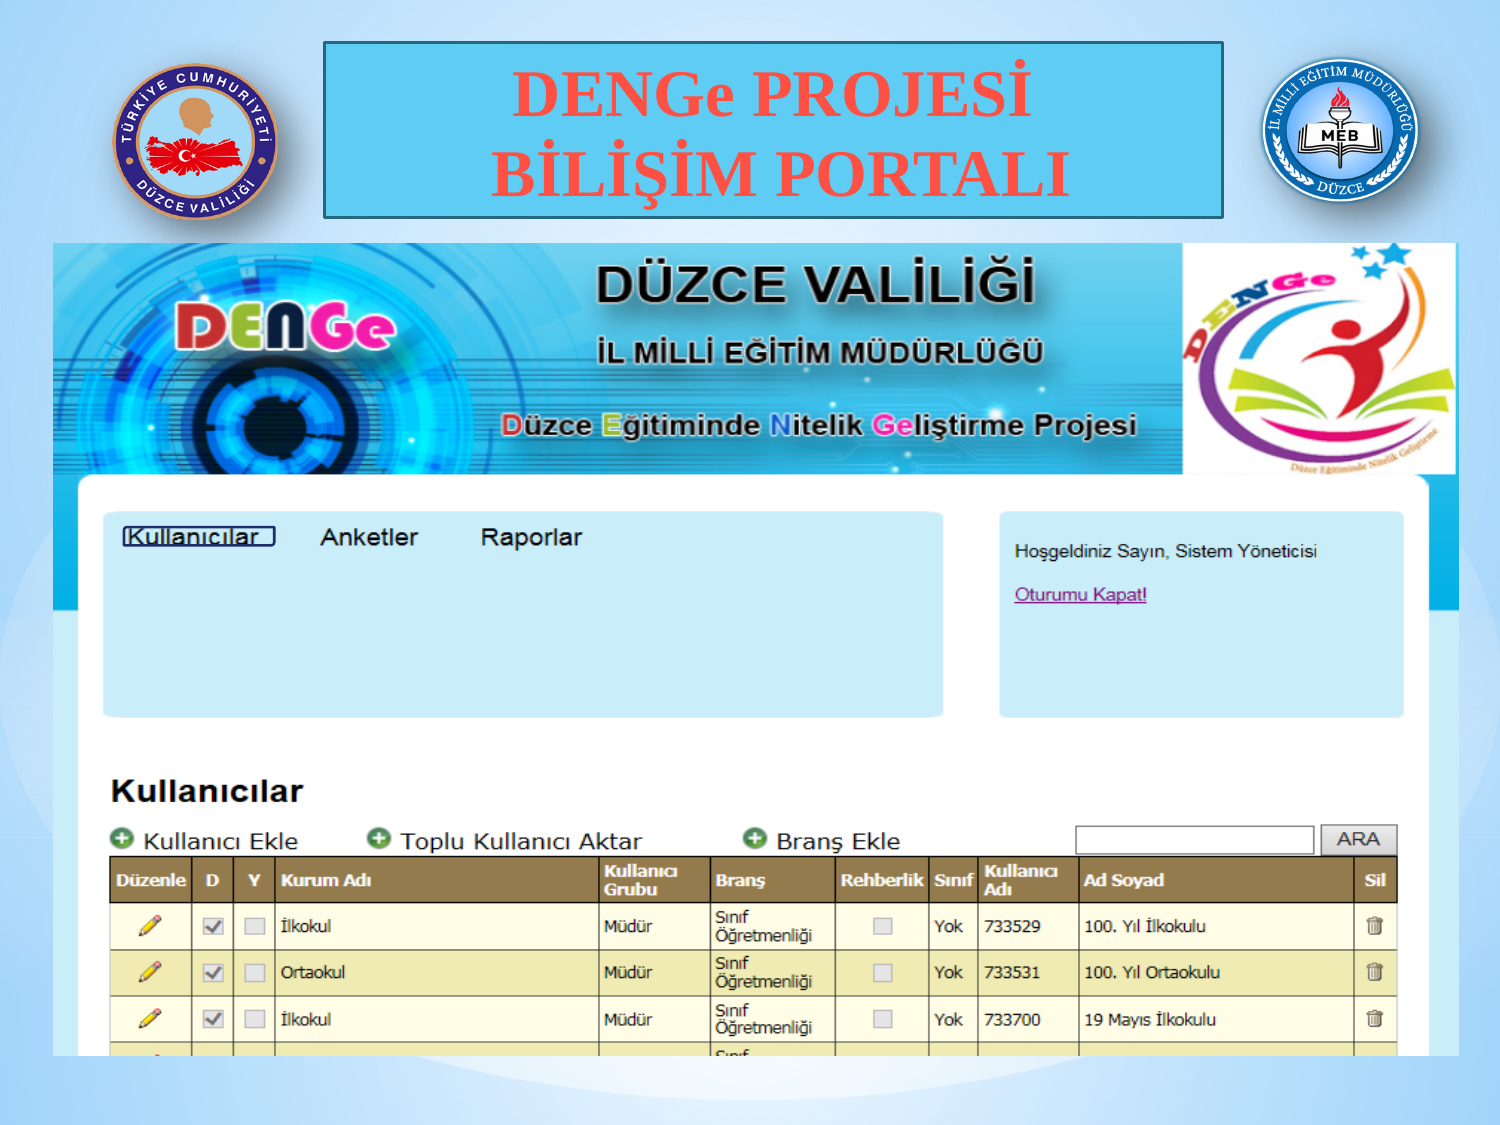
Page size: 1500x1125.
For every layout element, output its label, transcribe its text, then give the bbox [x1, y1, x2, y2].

picture [111, 63, 278, 221]
picture [1257, 54, 1425, 208]
picture [52, 243, 1459, 1057]
text_box DENGe PROJESİ BİLİŞİM PORTALI [323, 41, 1224, 219]
